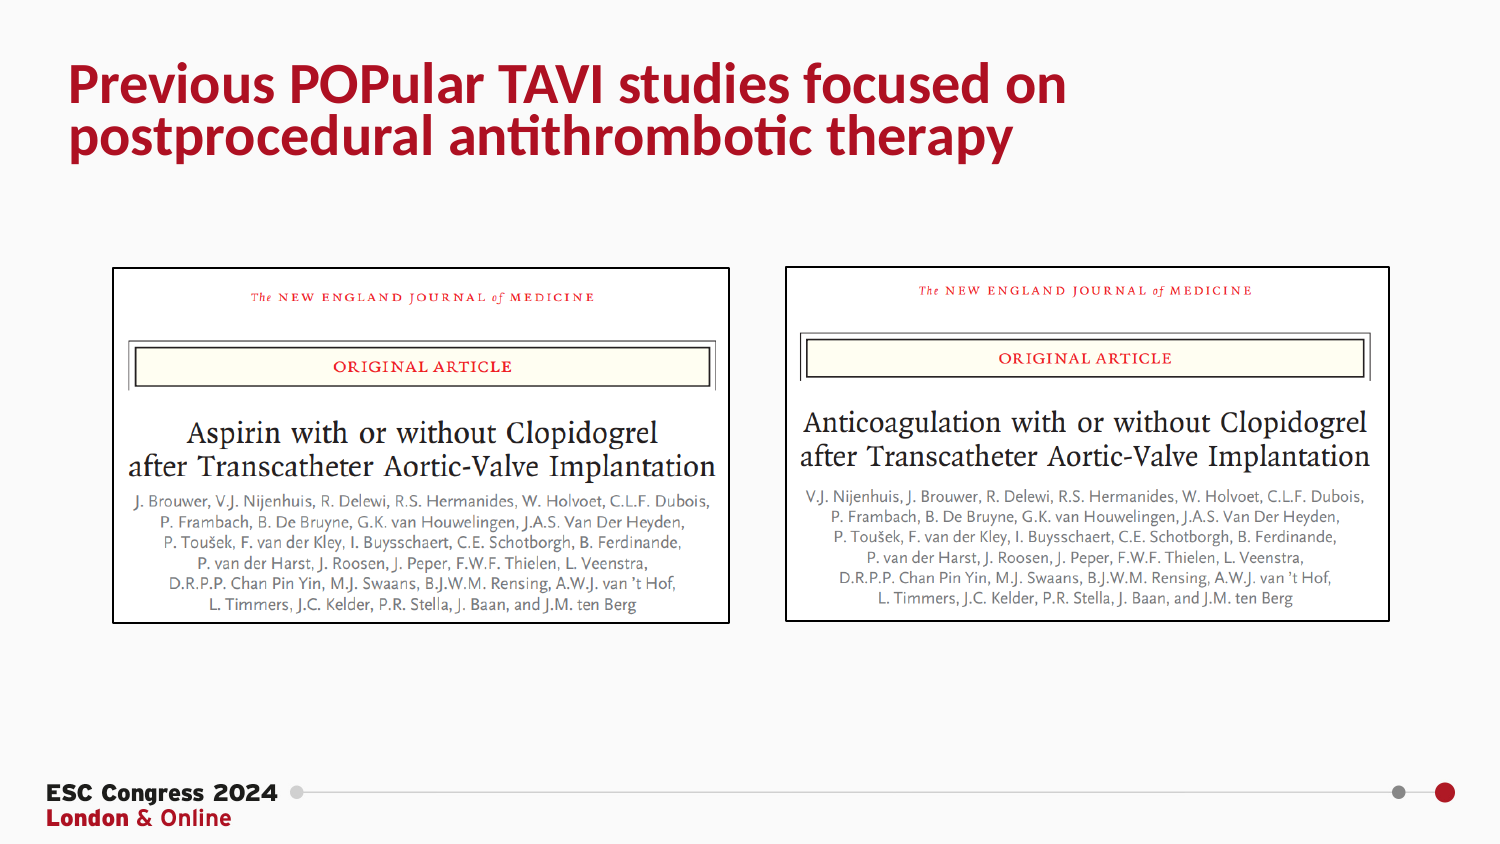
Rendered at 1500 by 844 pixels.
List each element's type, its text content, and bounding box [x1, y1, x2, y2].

picture [0, 0, 1500, 844]
list Previous POPular TAVI studies focused on postprocedural antithrombotic therapy [53, 55, 1388, 127]
